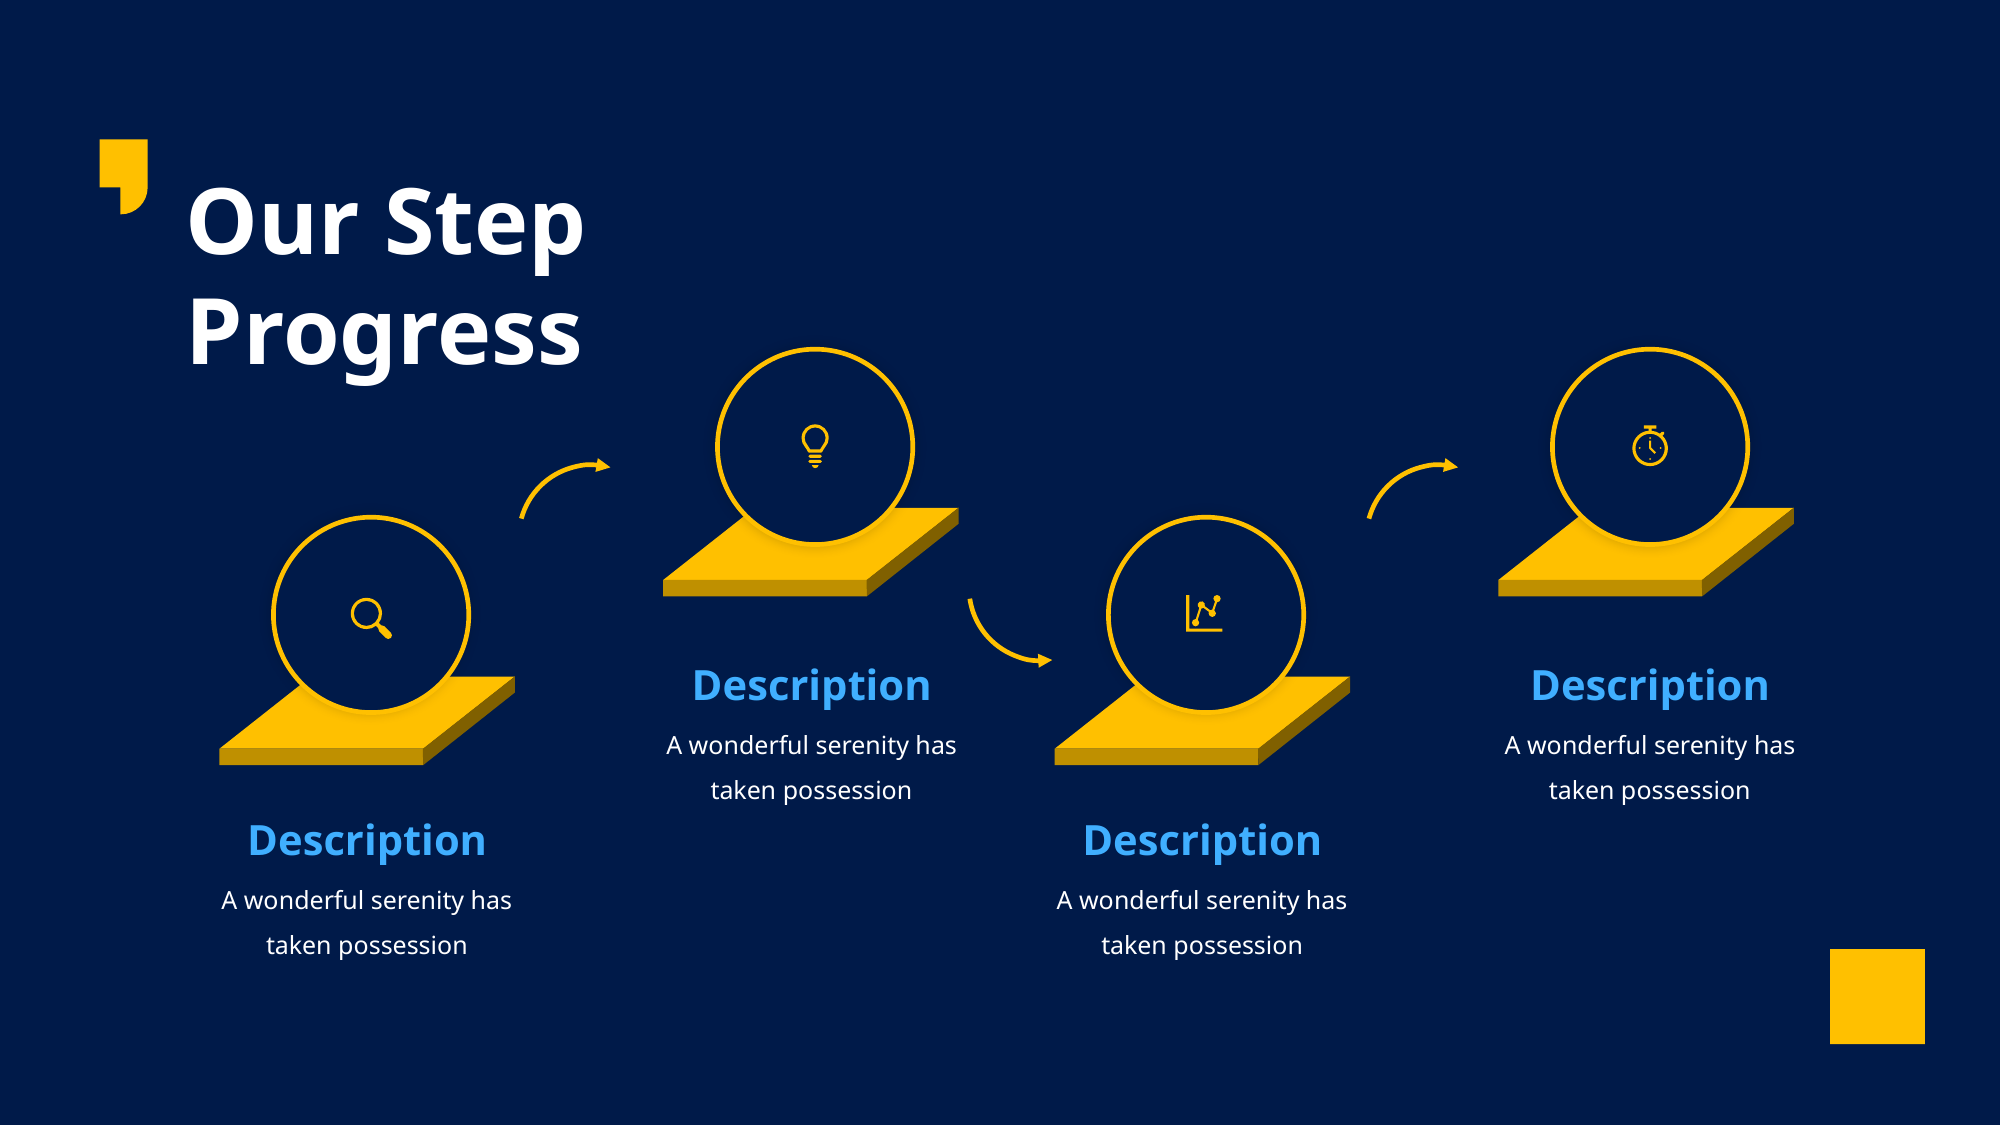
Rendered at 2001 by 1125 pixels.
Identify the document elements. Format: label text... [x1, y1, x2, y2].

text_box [1632, 425, 1668, 466]
text_box [1829, 948, 1926, 1045]
text_box A wonderful serenity has taken possession [1021, 862, 1384, 968]
text_box Description [655, 651, 969, 717]
text_box [99, 139, 148, 215]
text_box [1368, 459, 1459, 538]
text_box [969, 588, 1053, 667]
text_box [1551, 348, 1749, 507]
text_box [350, 597, 392, 639]
text_box A wonderful serenity has taken possession [650, 707, 974, 812]
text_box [801, 424, 829, 469]
list Our Step Progress [170, 129, 777, 417]
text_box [1054, 676, 1351, 766]
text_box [219, 676, 515, 766]
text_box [1186, 595, 1223, 632]
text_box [663, 507, 959, 597]
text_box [1498, 507, 1794, 597]
text_box [520, 459, 611, 538]
text_box [1107, 516, 1305, 676]
text_box A wonderful serenity has taken possession [197, 862, 537, 968]
text_box A wonderful serenity has taken possession [1480, 707, 1820, 812]
text_box Description [1045, 806, 1359, 872]
text_box Description [1493, 651, 1807, 717]
text_box Description [210, 806, 524, 872]
text_box [716, 348, 914, 507]
text_box [272, 516, 470, 676]
